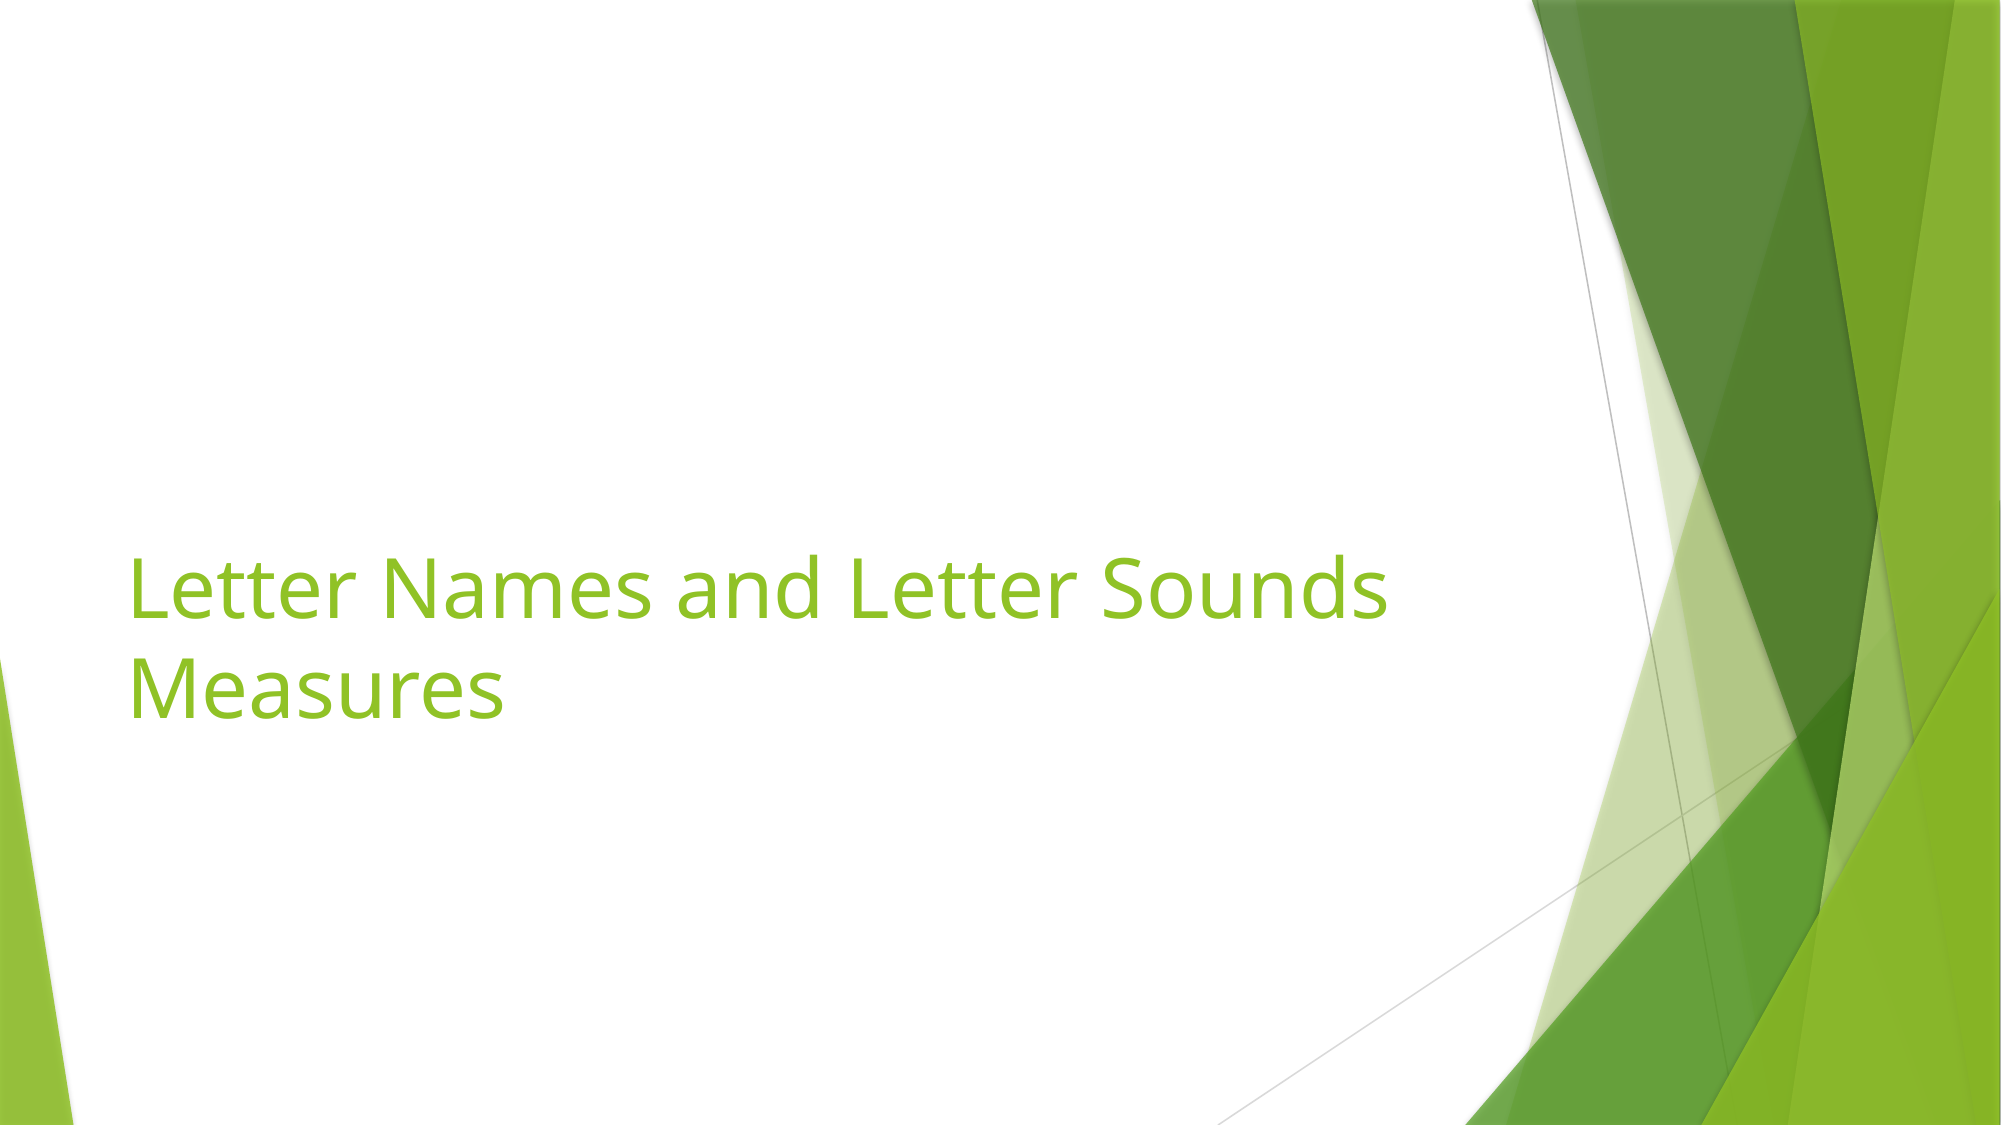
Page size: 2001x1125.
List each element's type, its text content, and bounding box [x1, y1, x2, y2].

title Letter Names and Letter Sounds Measures [111, 443, 1522, 743]
